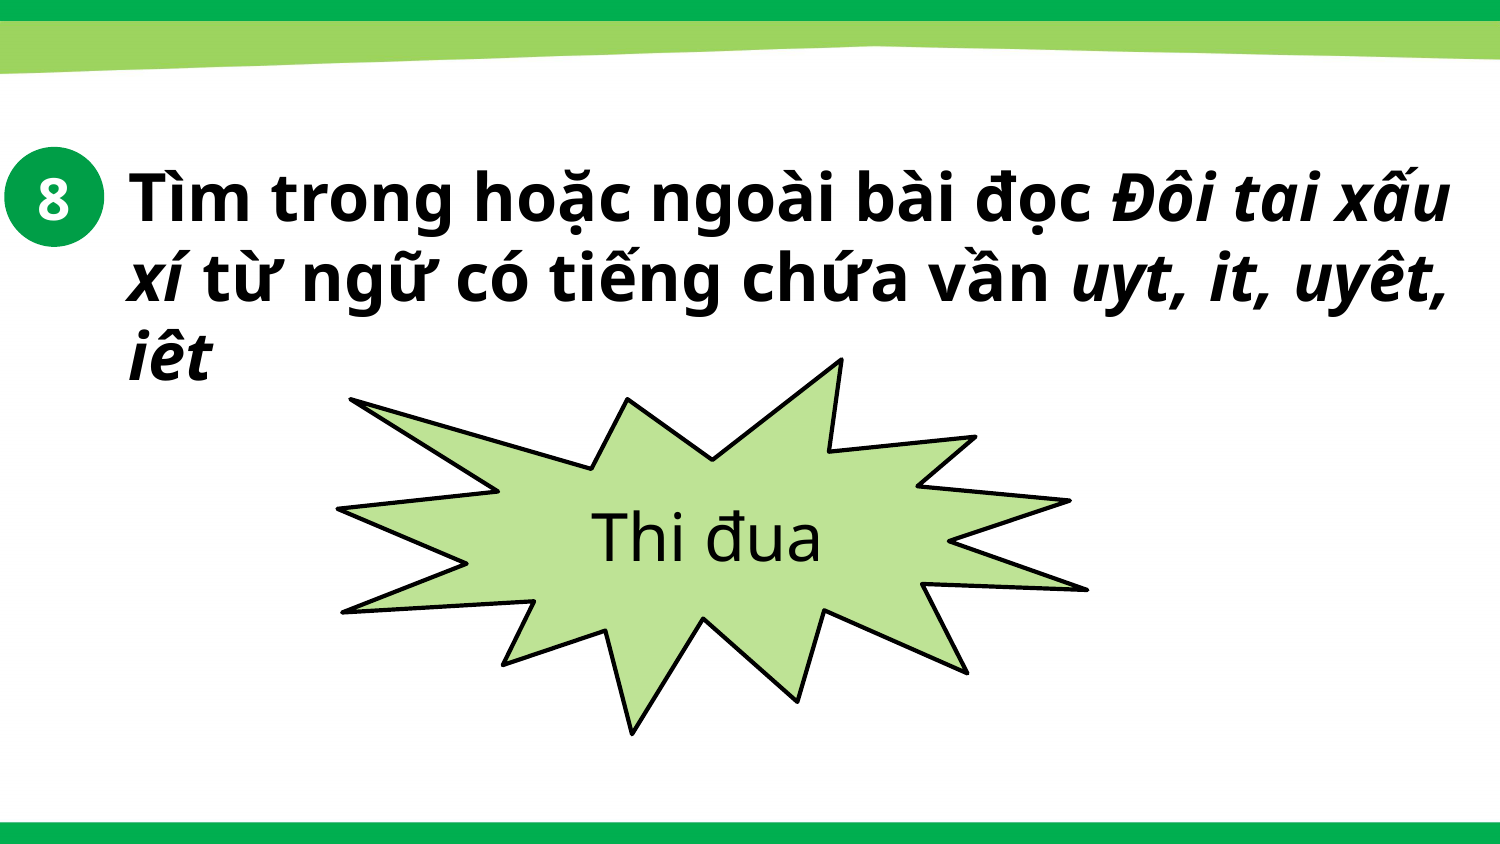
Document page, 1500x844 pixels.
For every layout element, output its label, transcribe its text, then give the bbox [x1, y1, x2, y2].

text_box 8 [2, 144, 107, 249]
text_box Thi đua [335, 357, 1090, 737]
text_box Tìm trong hoặc ngoài bài đọc Đôi tai xấu xí từ ngữ có tiếng chứa vần uyt, it, uyêt, iêt [113, 146, 1468, 402]
picture [0, 0, 1500, 844]
